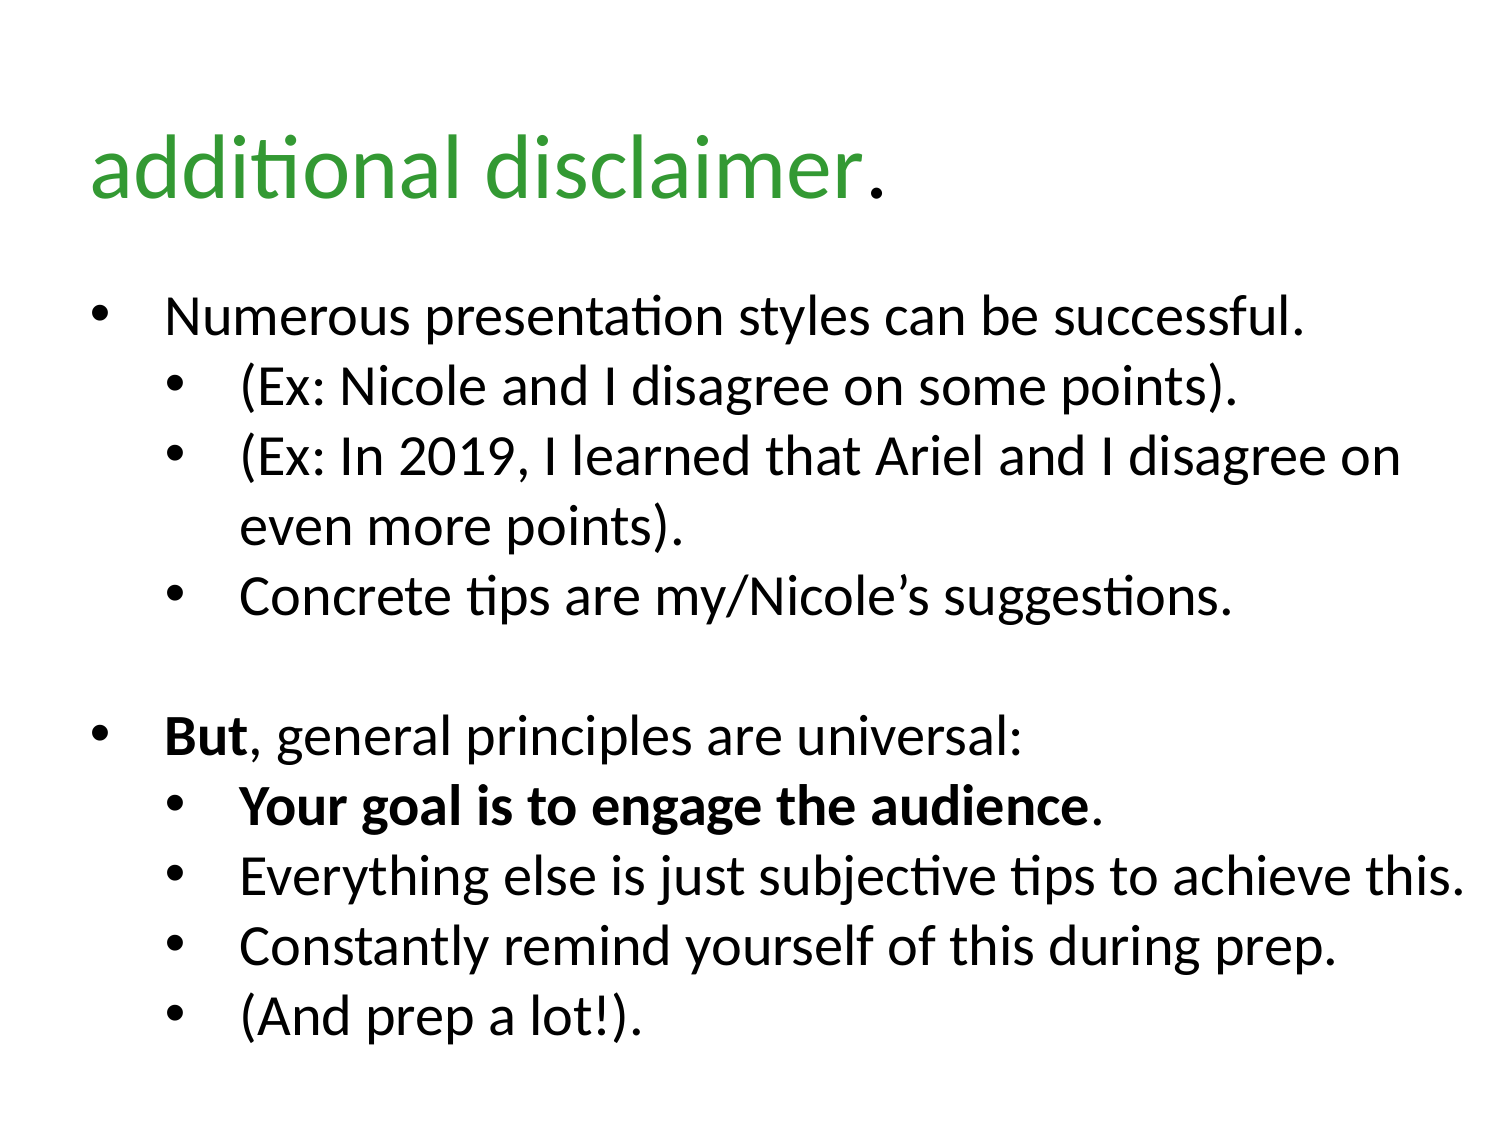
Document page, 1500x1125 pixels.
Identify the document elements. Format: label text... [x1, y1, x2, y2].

text_box additional disclaimer. [79, 99, 900, 225]
text_box Numerous presentation styles can be successful. (Ex: Nicole and I disagree on some points). (Ex: In 2019, I learned that Ariel and I disagree on even more points). Concrete tips are my/Nicole’s suggestions. But, general principles are universal: Your goal is to engage the audience. Everything else is just subjective tips to achieve this. Constantly remind yourself of this during prep. (And prep a lot!). [74, 270, 1500, 1055]
